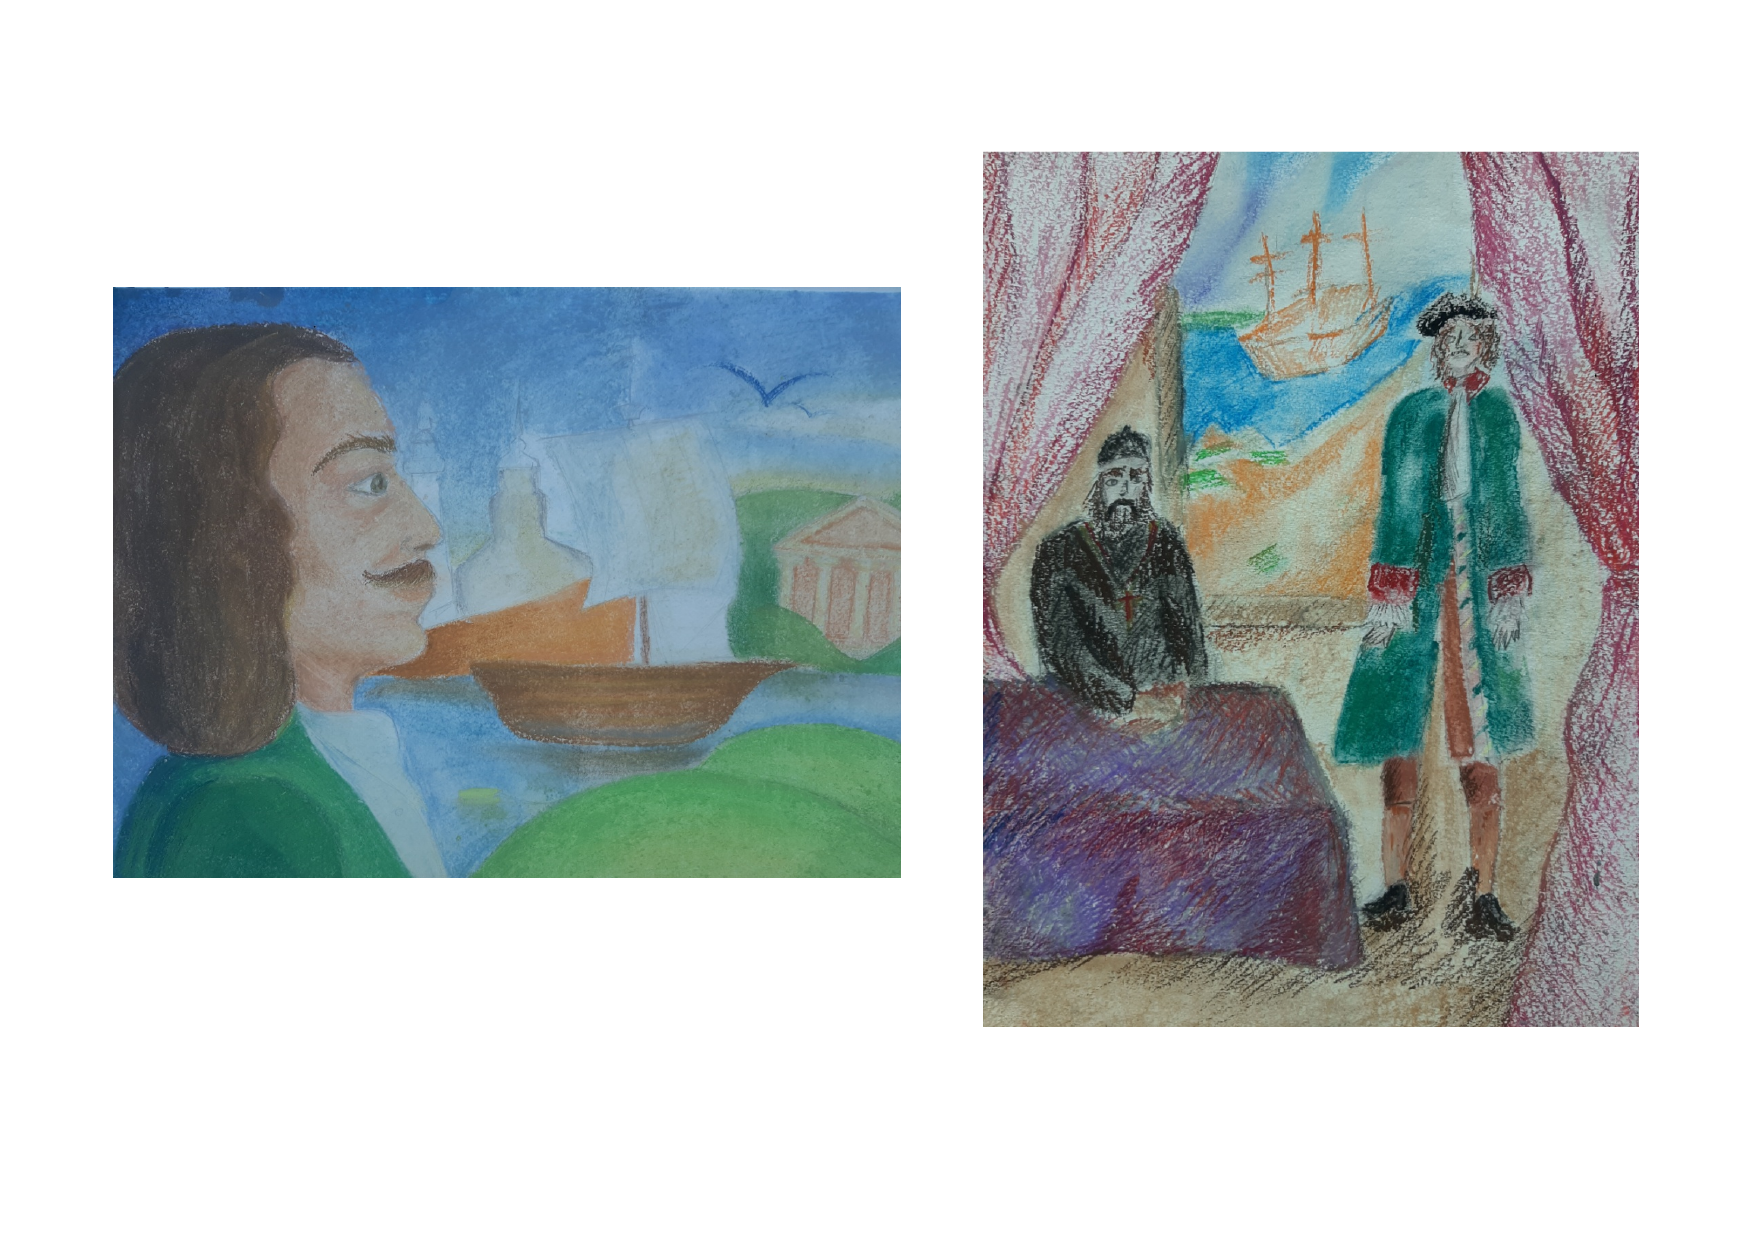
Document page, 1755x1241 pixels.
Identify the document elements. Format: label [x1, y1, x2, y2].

picture [112, 153, 1749, 1026]
